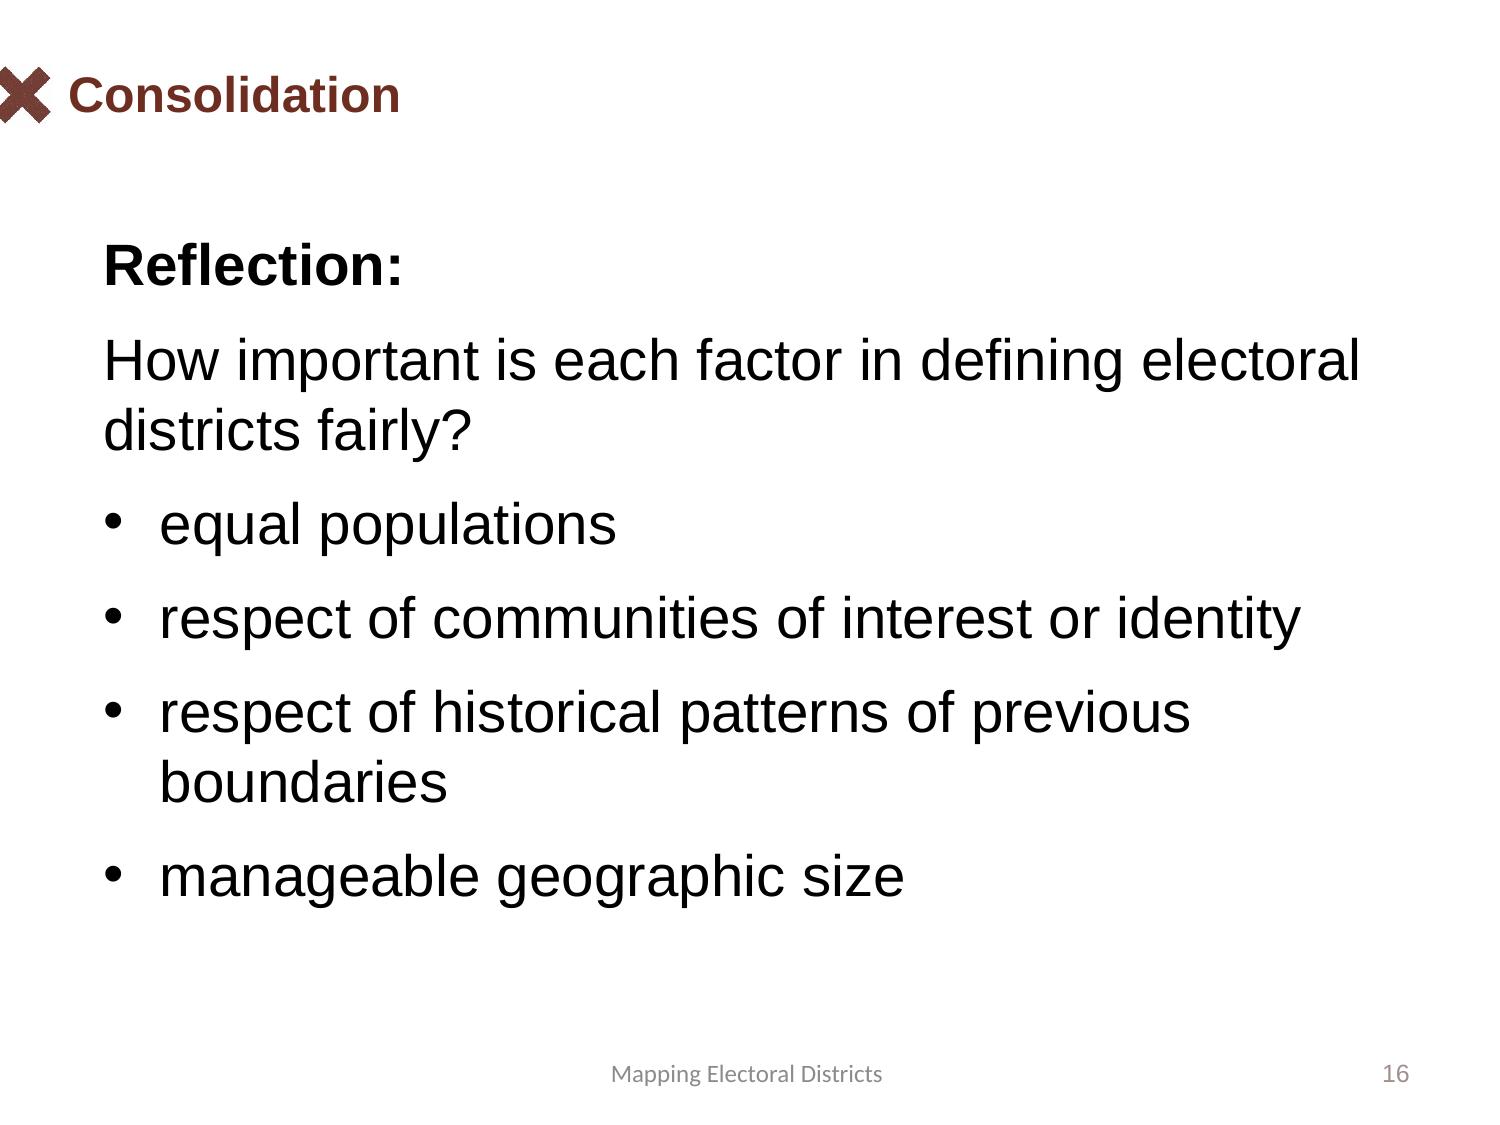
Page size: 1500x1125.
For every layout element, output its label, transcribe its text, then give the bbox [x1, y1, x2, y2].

title Consolidation [53, 54, 1425, 233]
list Reflection: How important is each factor in defining electoral districts fairly? equal populations respect of communities of interest or identity respect of historical patterns of previous boundaries manageable geographic size [88, 219, 1425, 1005]
picture [0, 63, 53, 126]
slide_number 16 [1074, 1042, 1425, 1103]
footer Mapping Electoral Districts [512, 1042, 988, 1103]
